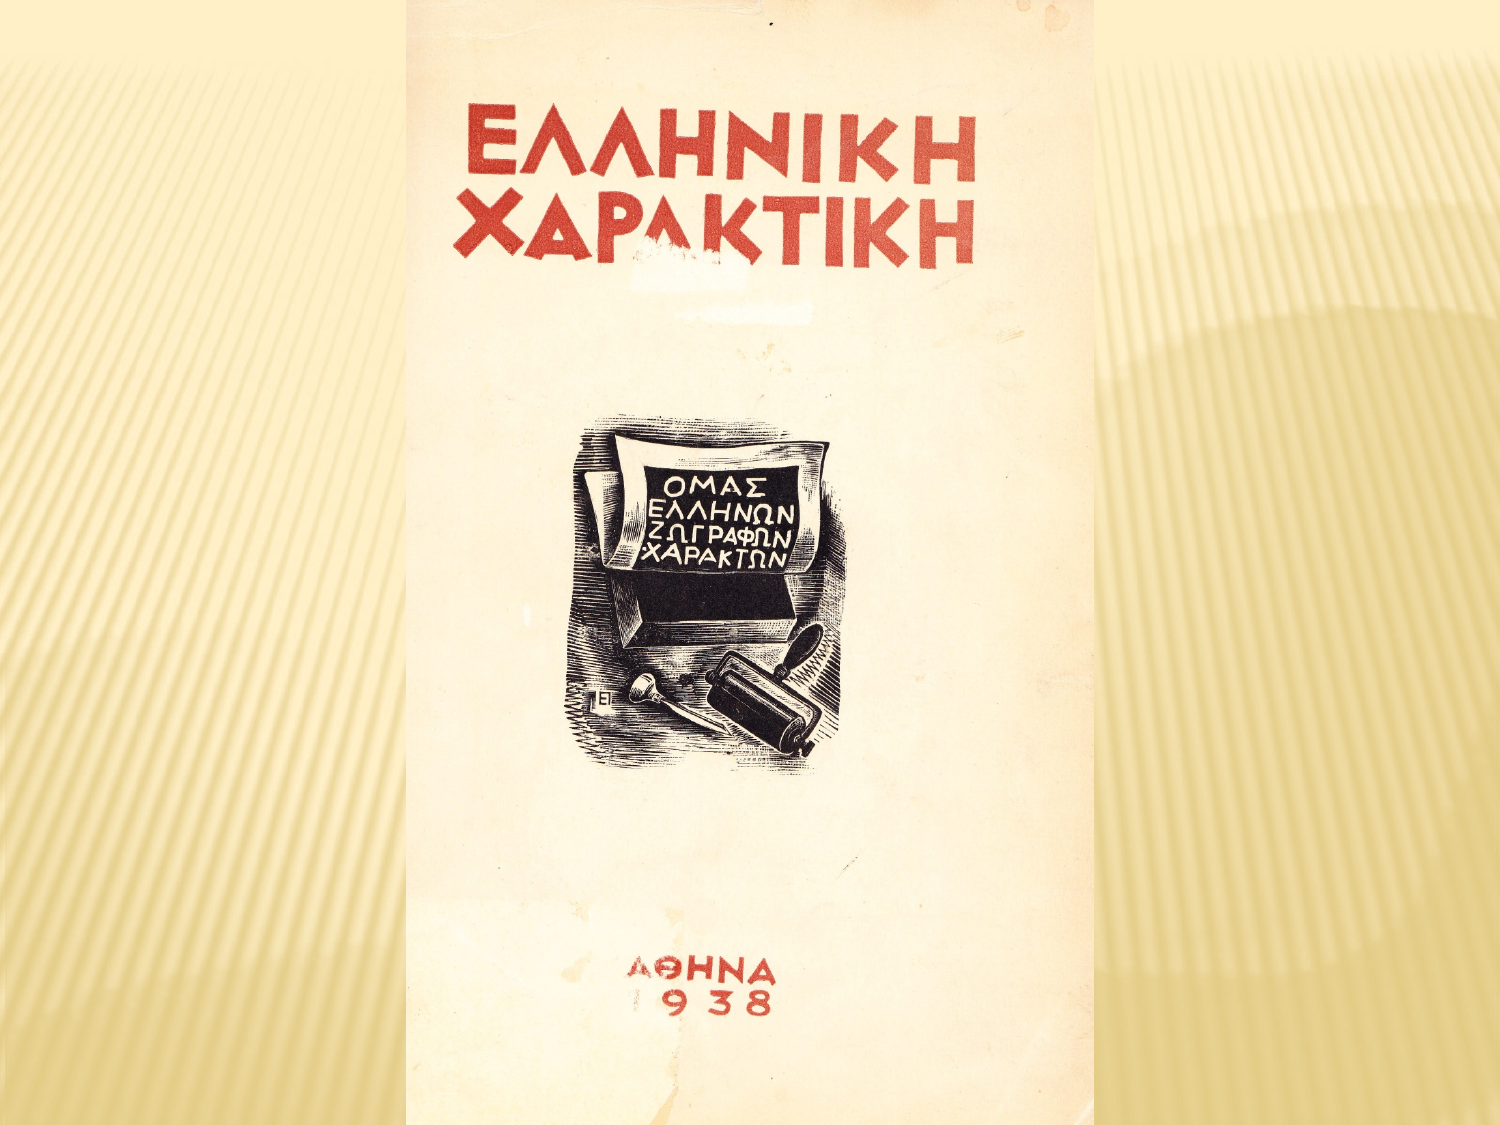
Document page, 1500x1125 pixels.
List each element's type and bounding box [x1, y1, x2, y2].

picture [406, 0, 1094, 1125]
